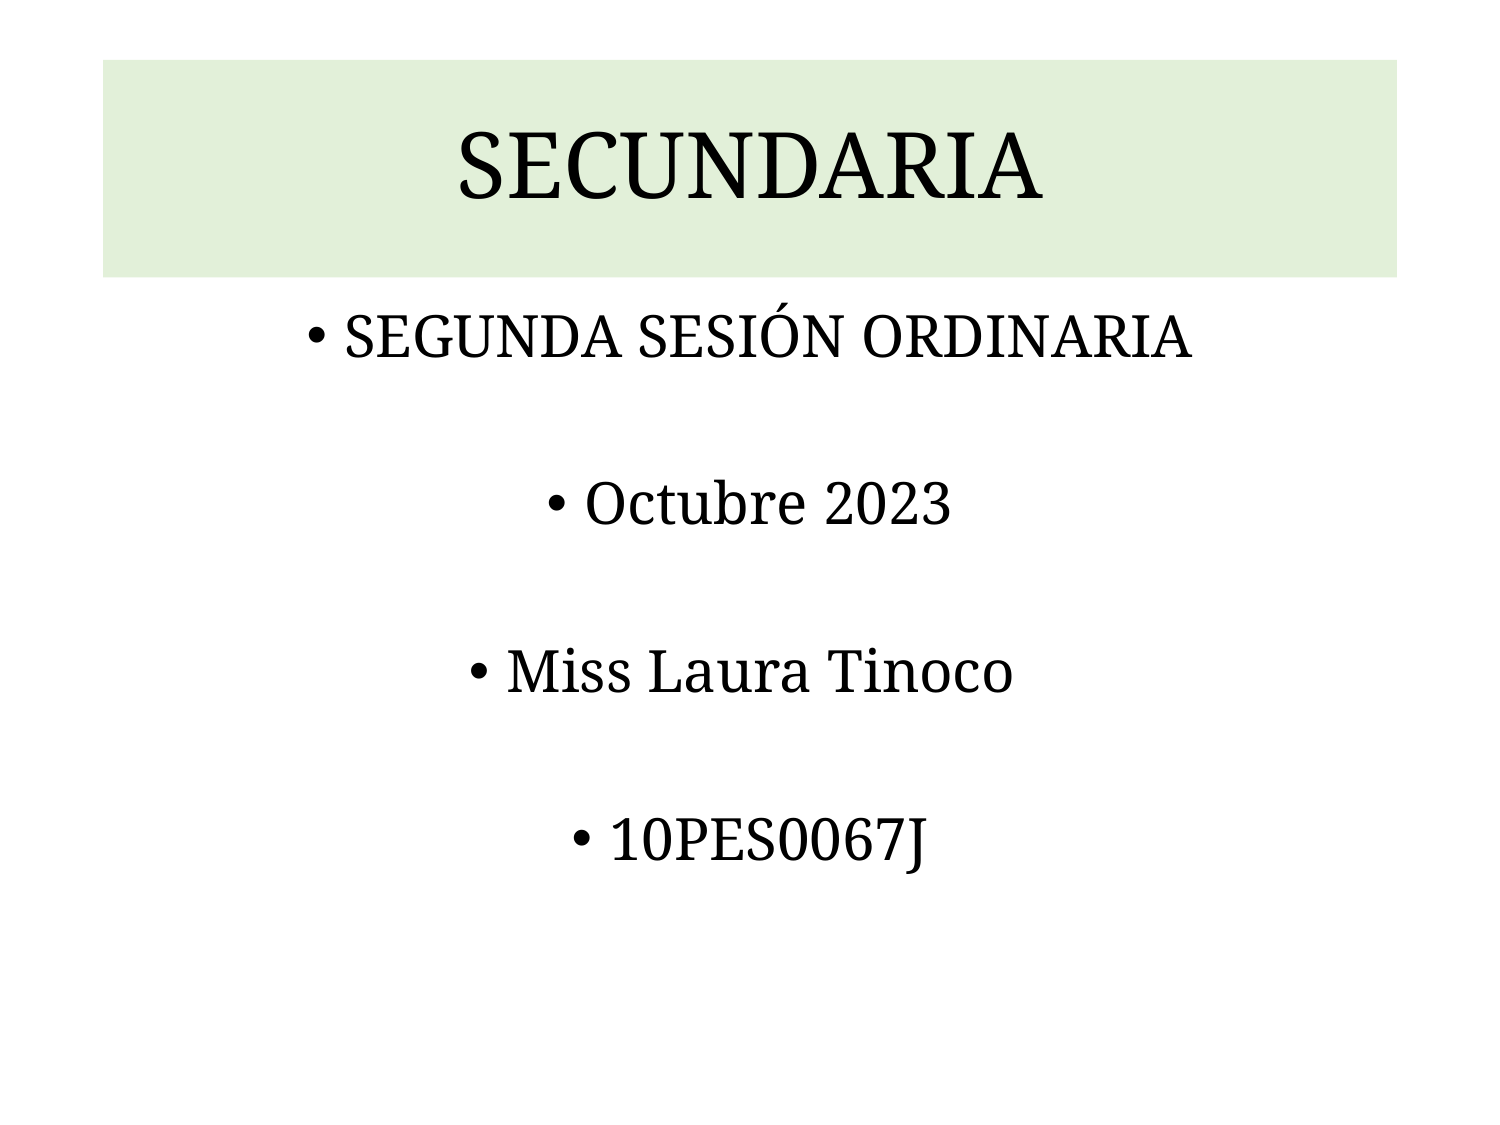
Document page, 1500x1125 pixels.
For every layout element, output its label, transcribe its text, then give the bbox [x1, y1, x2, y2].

list SEGUNDA SESIÓN ORDINARIA Octubre 2023 Miss Laura Tinoco 10PES0067J [103, 299, 1397, 1014]
title SECUNDARIA [103, 59, 1397, 278]
